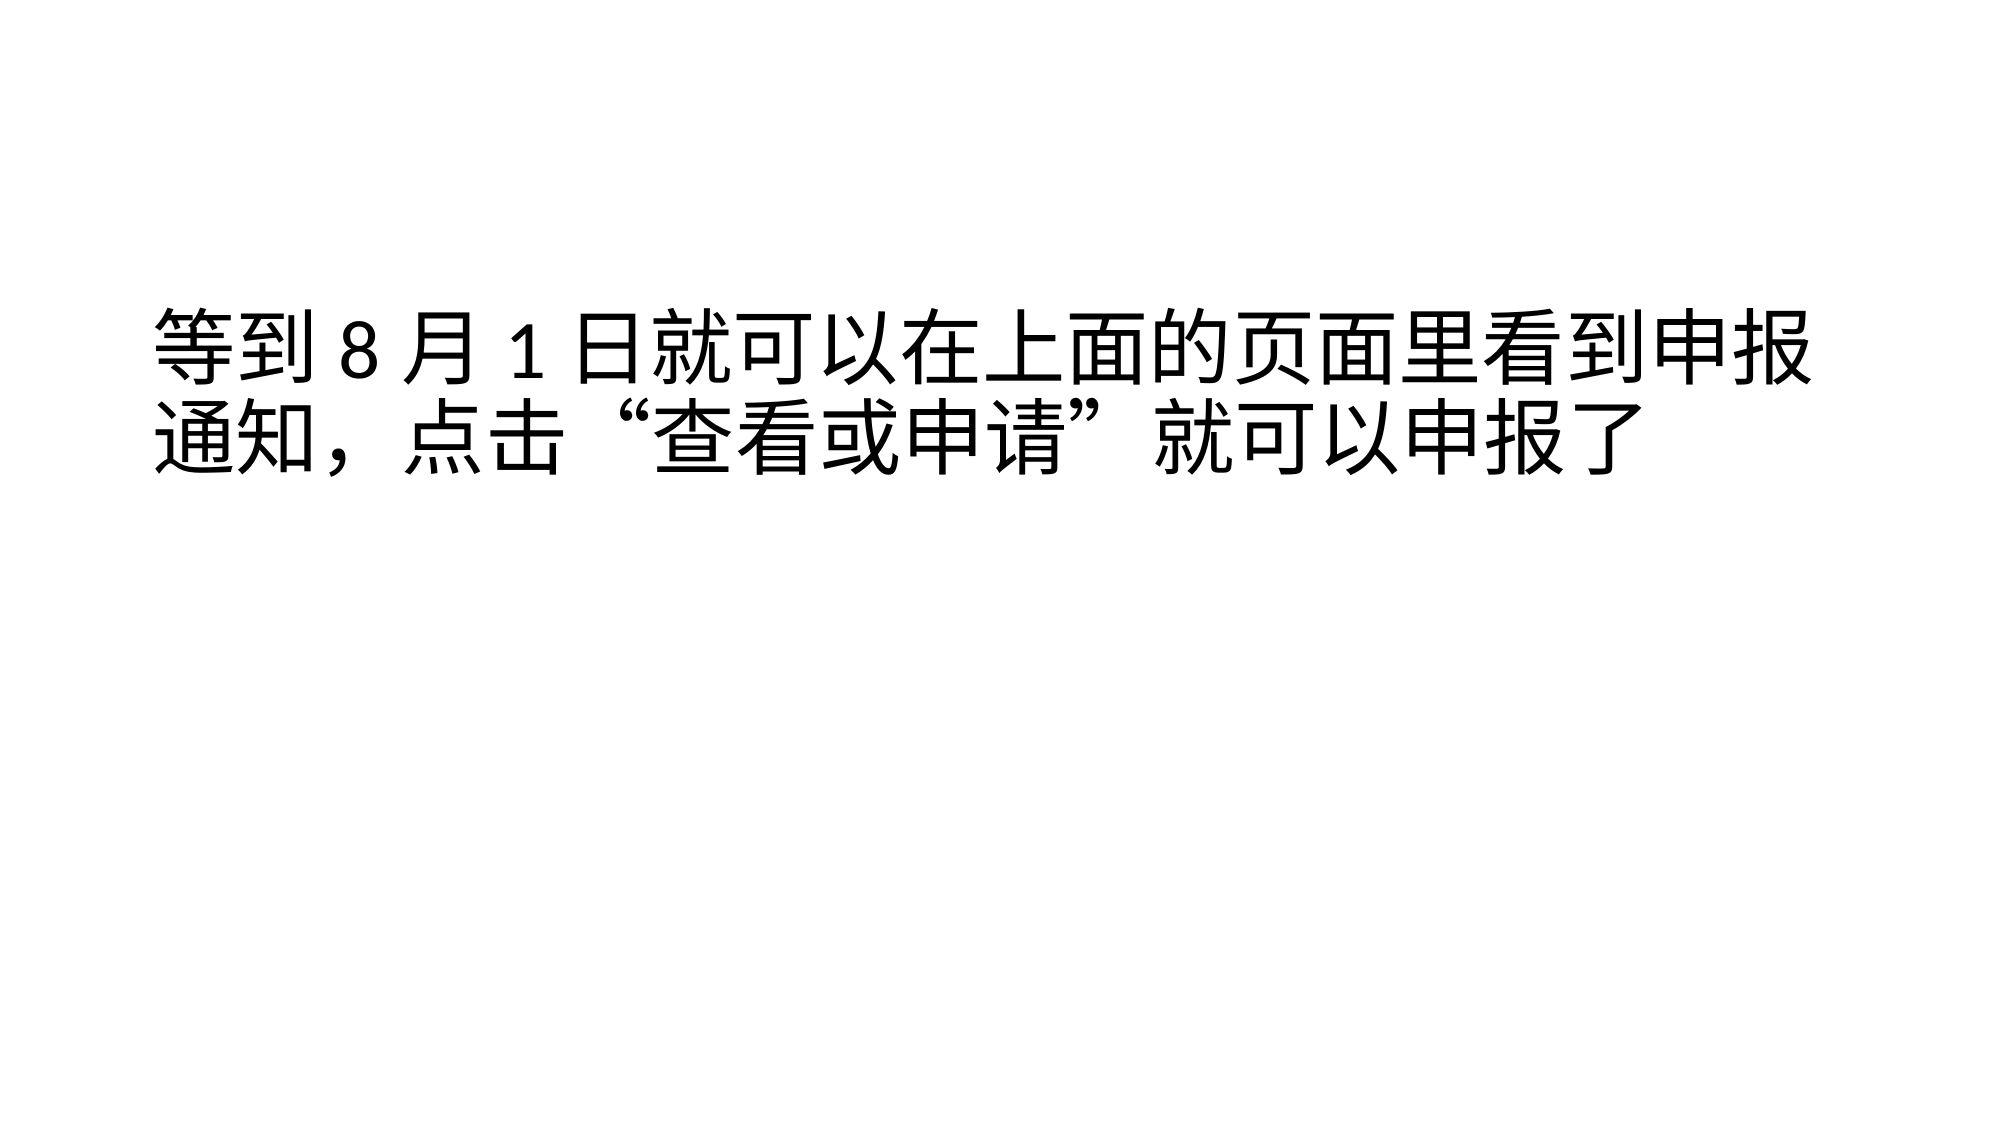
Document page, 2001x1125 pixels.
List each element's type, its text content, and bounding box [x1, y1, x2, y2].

list 等到8月1日就可以在上面的页面里看到申报通知，点击“查看或申请”就可以申报了 [137, 299, 1863, 1014]
